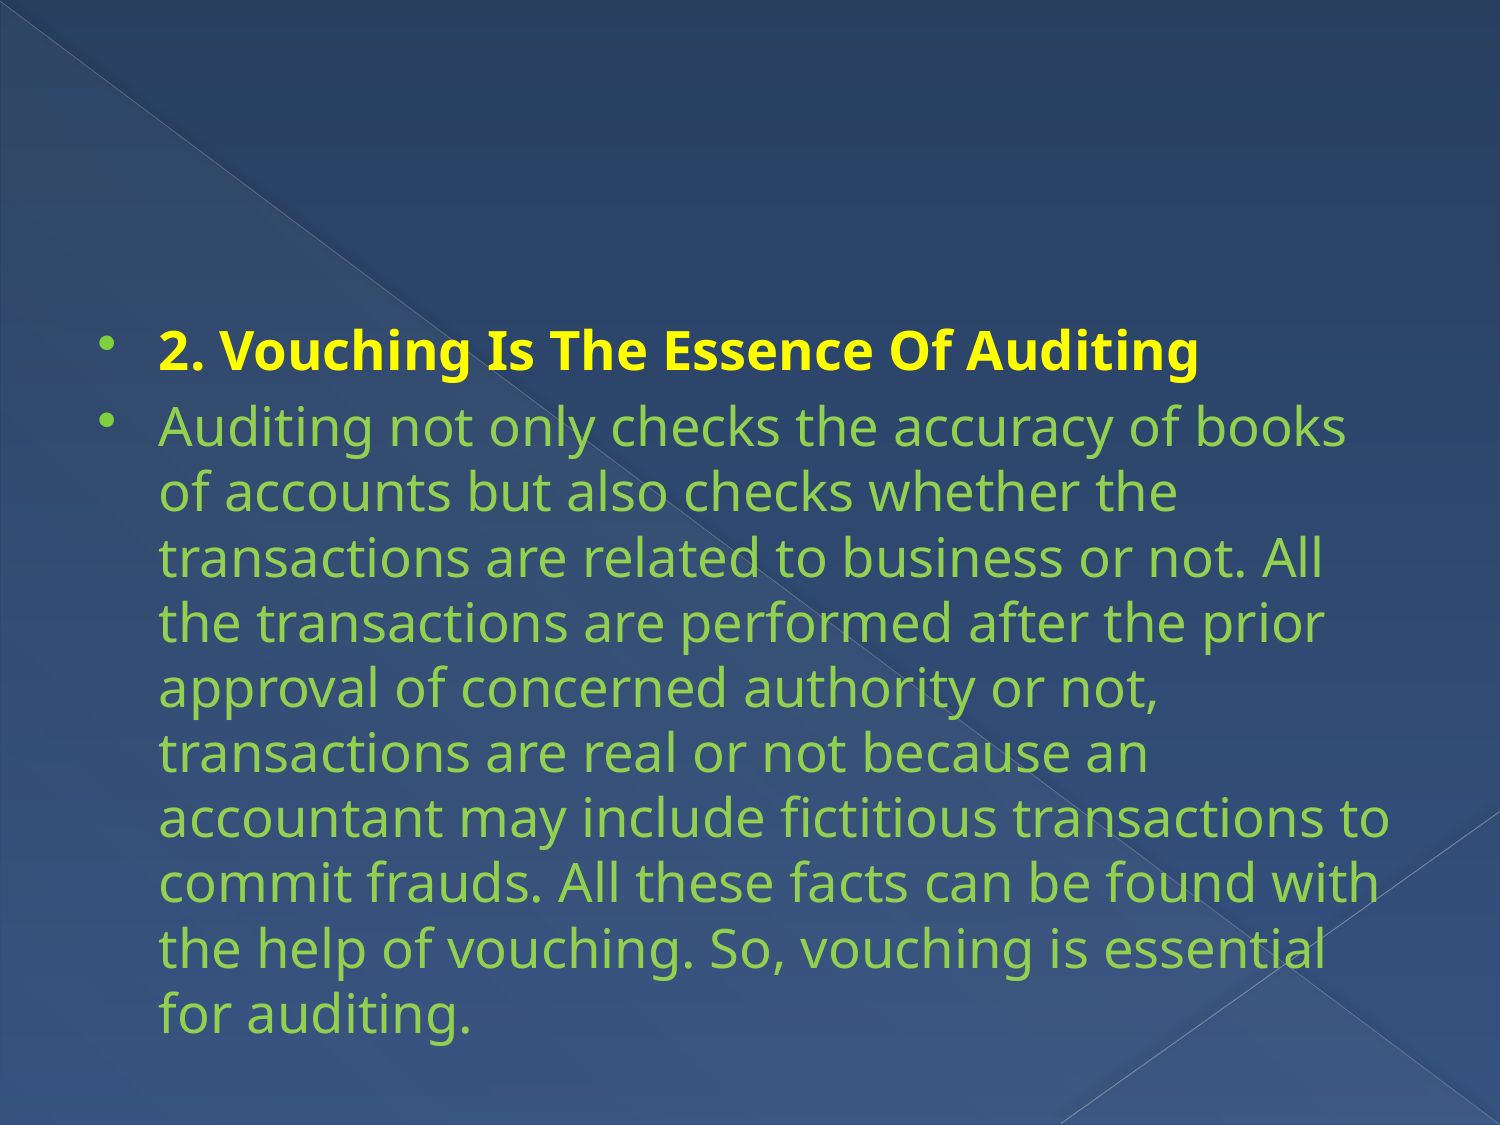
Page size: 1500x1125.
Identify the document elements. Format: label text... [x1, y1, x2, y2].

list 2. Vouching Is The Essence Of Auditing Auditing not only checks the accuracy of books of accounts but also checks whether the transactions are related to business or not. All the transactions are performed after the prior approval of concerned authority or not, transactions are real or not because an accountant may include fictitious transactions to commit frauds. All these facts can be found with the help of vouching. So, vouching is essential for auditing. [75, 308, 1425, 1059]
